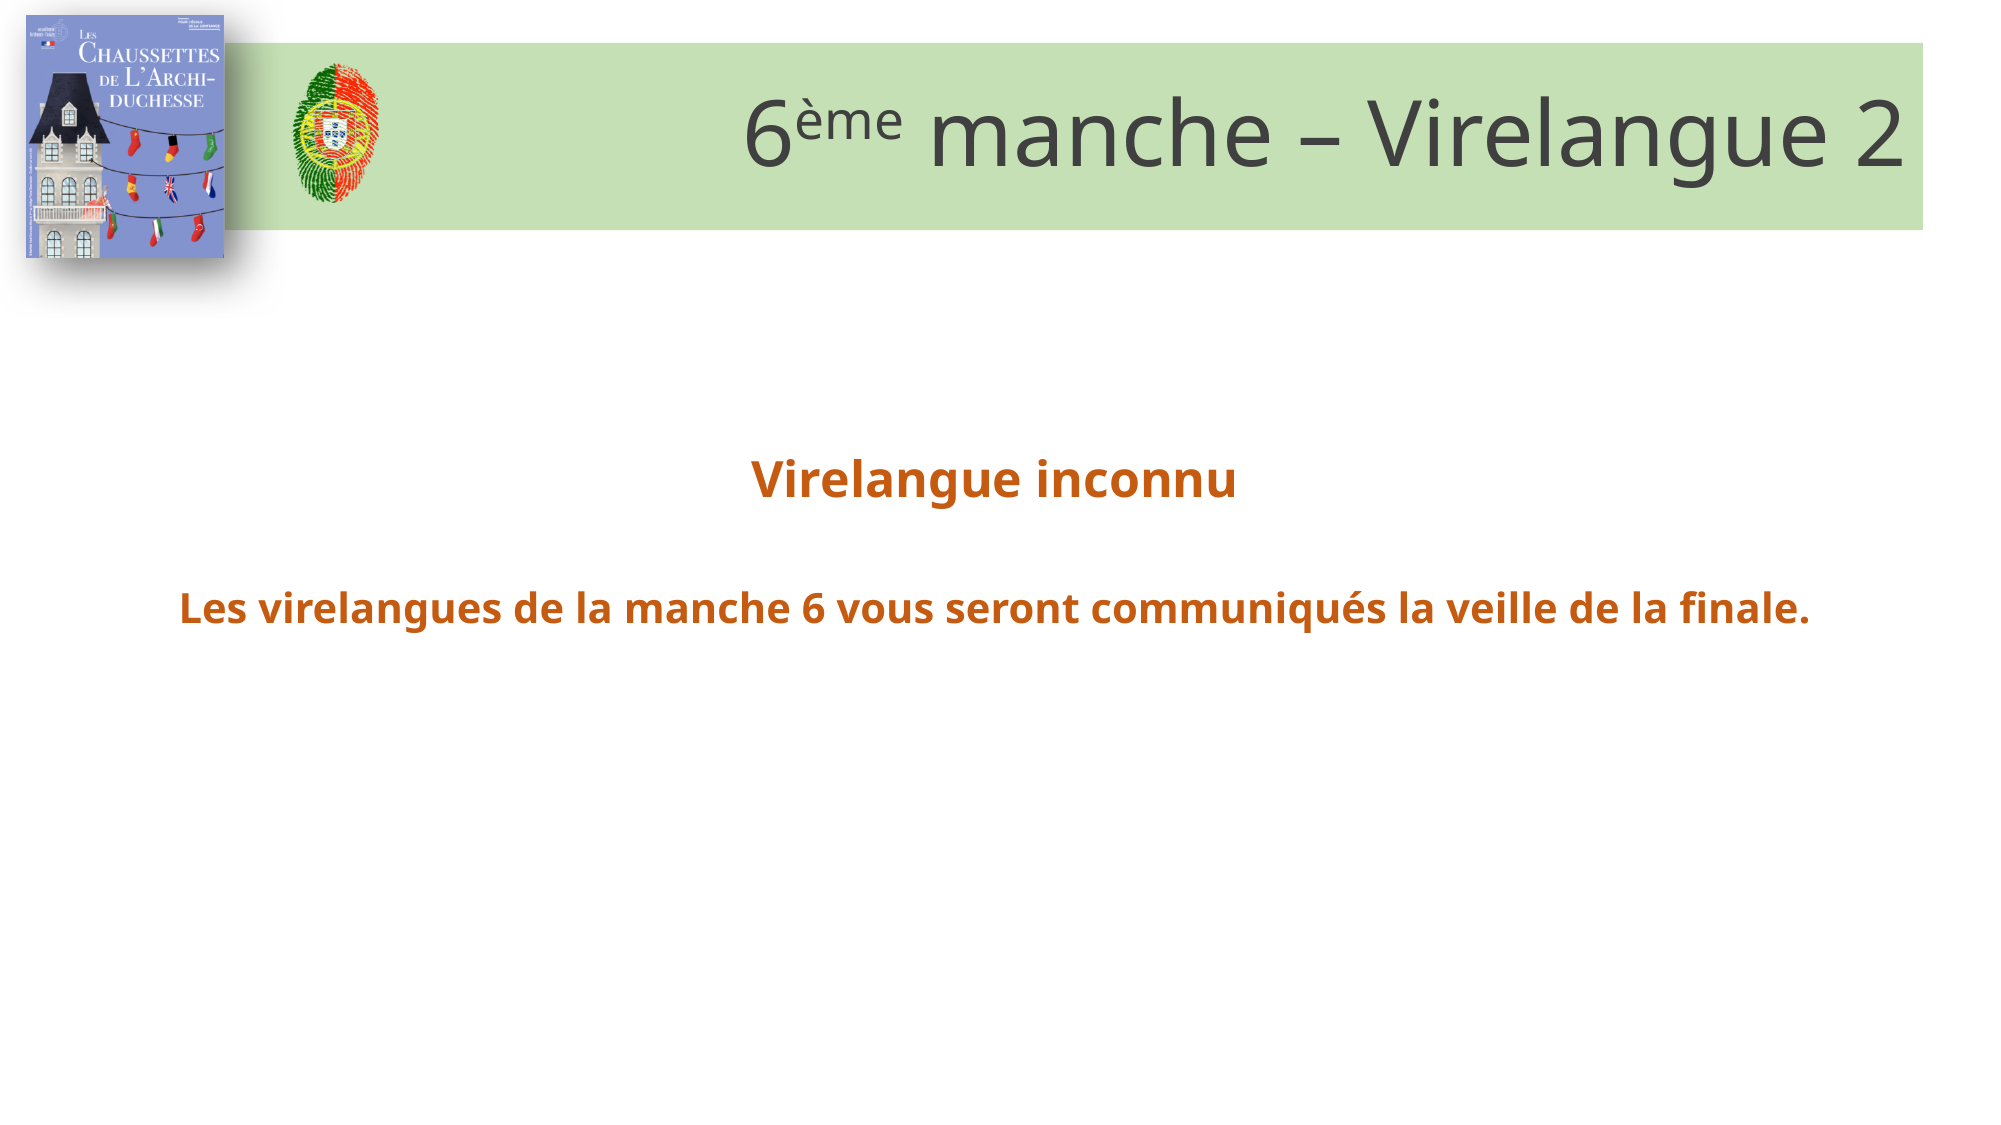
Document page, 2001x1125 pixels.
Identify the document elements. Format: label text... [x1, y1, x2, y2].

picture [291, 63, 379, 203]
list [26, 15, 224, 258]
text_box Virelangue inconnu Les virelangues de la manche 6 vous seront communiqués la veille de la finale. [66, 349, 1923, 640]
title 6ème manche – Virelangue 2 [271, 42, 1923, 231]
